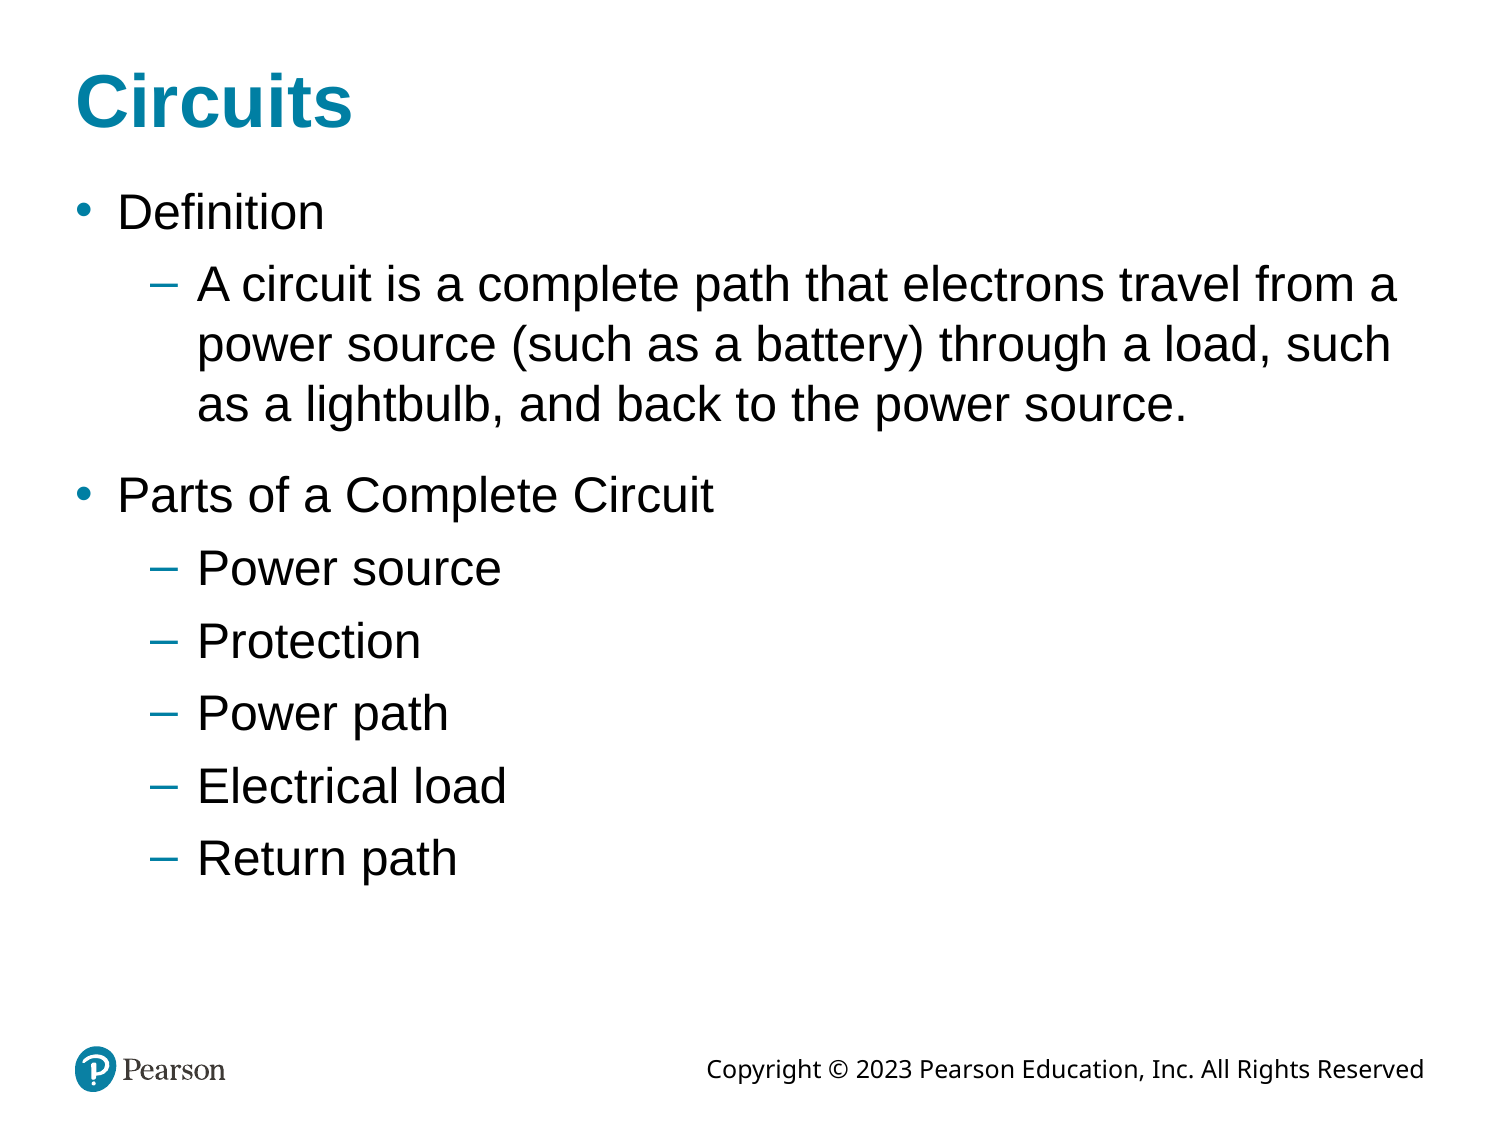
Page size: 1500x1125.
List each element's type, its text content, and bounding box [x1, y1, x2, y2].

list Definition A circuit is a complete path that electrons travel from a power source (such as a battery) through a load, such as a lightbulb, and back to the power source. Parts of a Complete Circuit Power source Protection Power path Electrical load Return path [75, 171, 1425, 894]
title Circuits [75, 45, 1425, 171]
